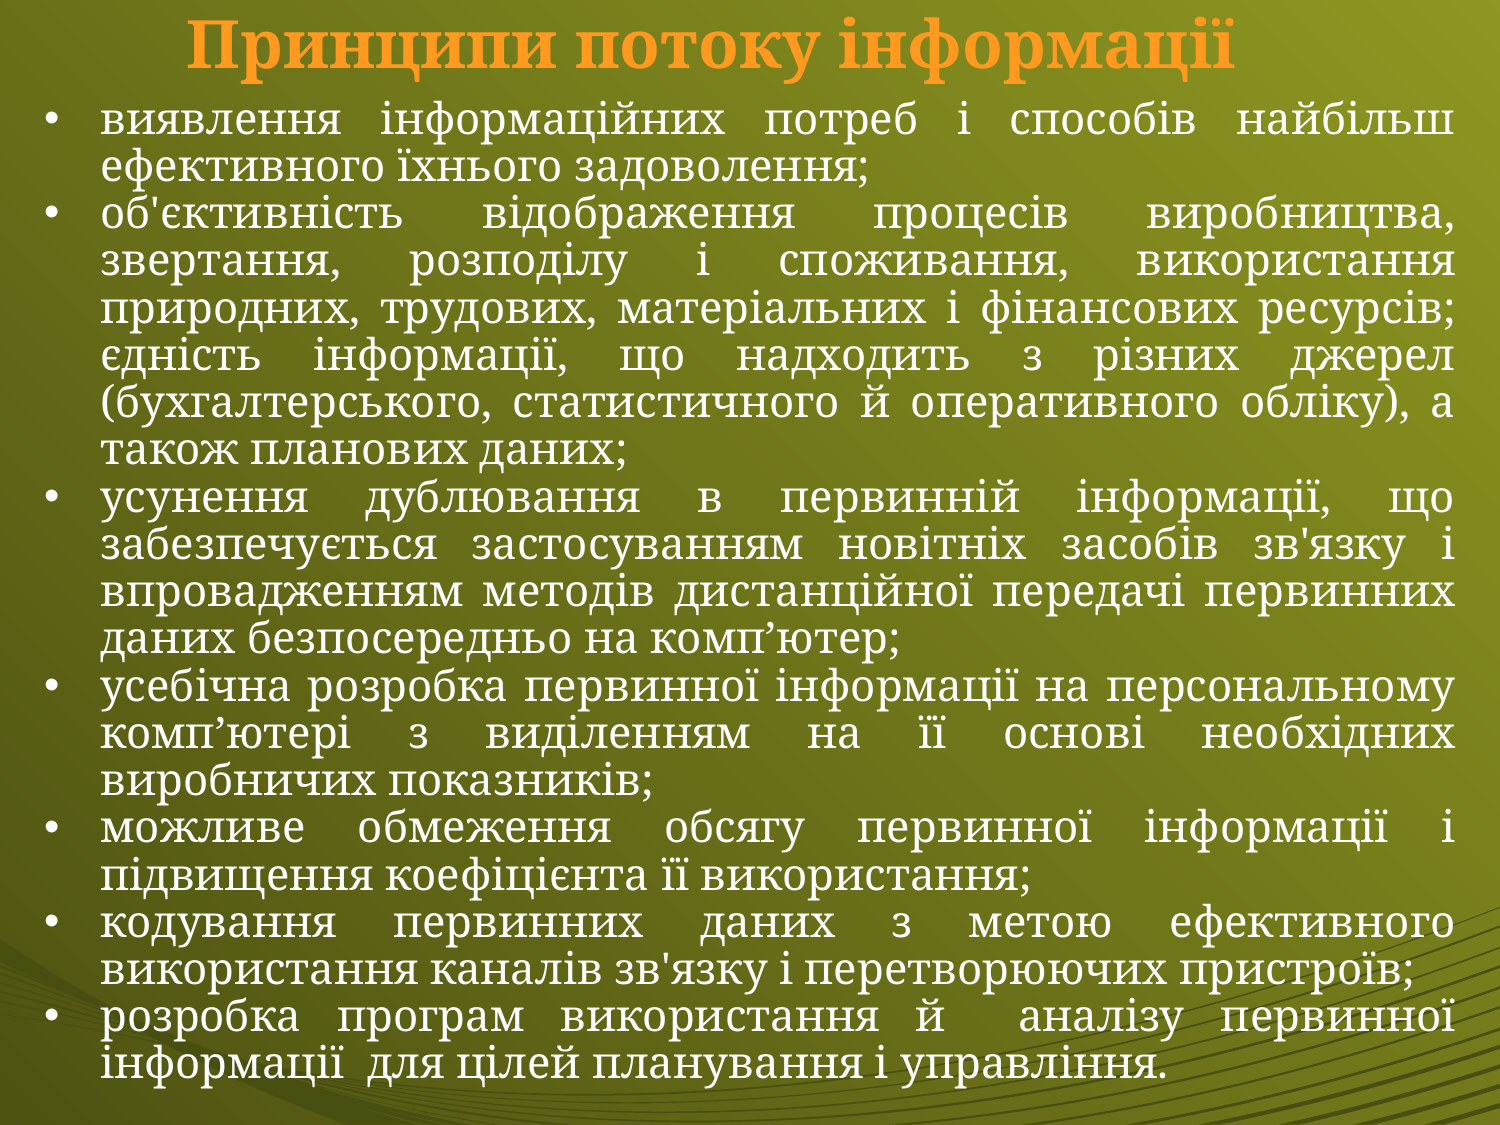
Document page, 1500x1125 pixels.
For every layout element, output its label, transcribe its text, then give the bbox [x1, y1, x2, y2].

title Принципи потоку інформації [171, 30, 1297, 88]
text_box виявлення інформаційних потреб і способів найбільш ефективного їхнього задоволення; об'єктивність ві­до­браження процесів виробництва, звертання, розподілу і спожи­ван­ня, використання природних, трудових, матеріальних і фінансових ресур­сів; єдність інформації, що надходить з різних джерел (бухгалтер­сько­го, статистичного й оперативного обліку), а також планових даних; усунення дублювання в первинній інформації, що забезпечується засто­суванням новітніх засобів зв'язку і впровадженням методів дистанцій­ної передачі первинних даних безпосередньо на комп’ютер; усебічна розробка первинної інформації на персональному комп’ютері з виділен­ням на її основі необхідних виробничих показників; можливе обме­ження обсягу первинної інформації і підвищення коефіцієнта її викори­стання; кодування первинних даних з метою ефективного використання каналів зв'язку і перетворюючих пристроїв; розробка програм викори­стання й аналізу первинної інформації для цілей планування і управління. [29, 88, 1471, 1125]
